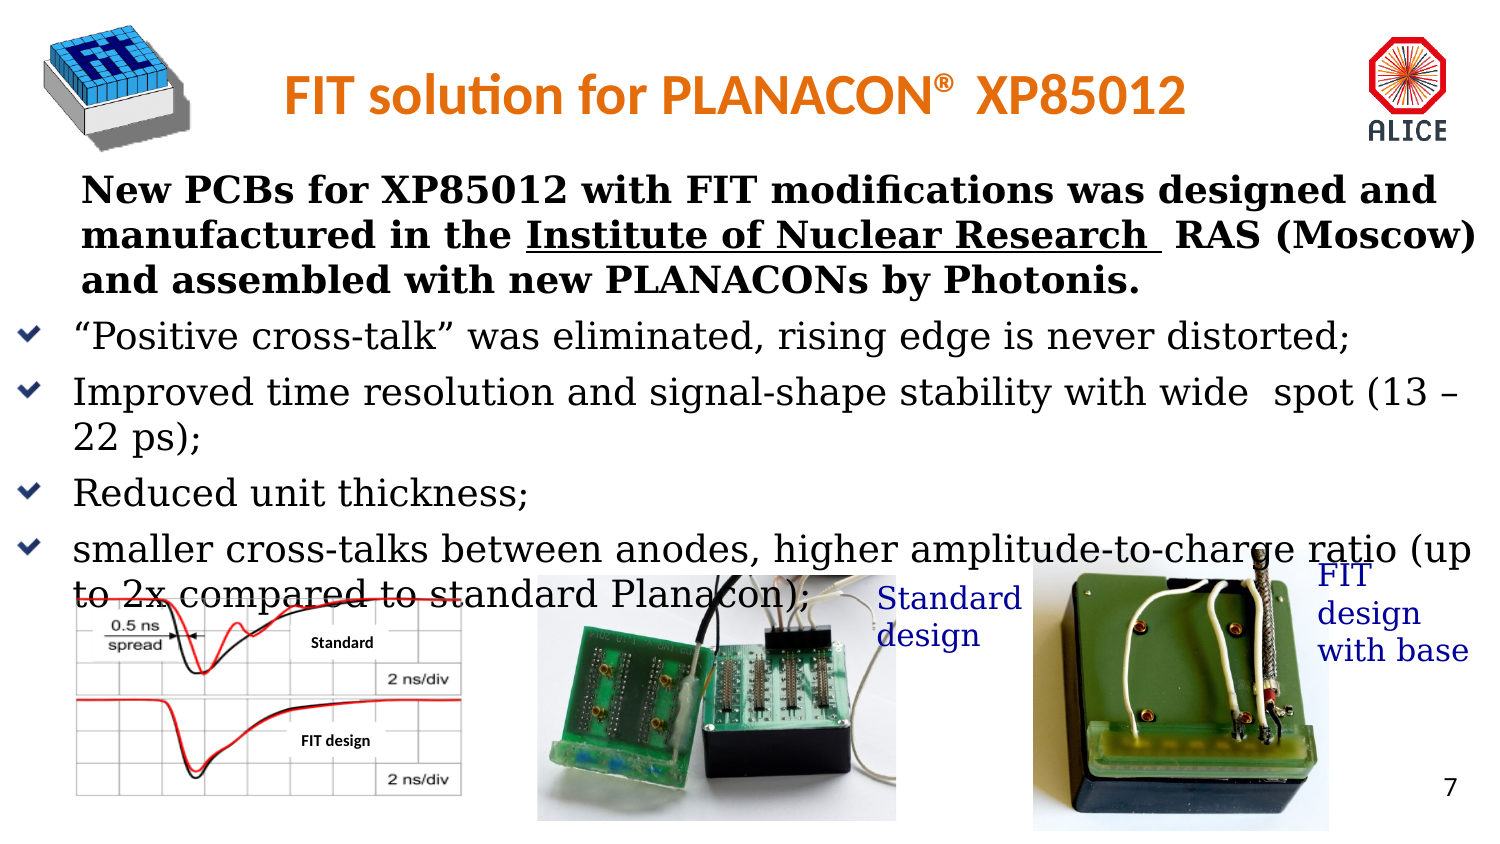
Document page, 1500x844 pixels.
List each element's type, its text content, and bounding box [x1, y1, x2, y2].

picture [537, 575, 897, 822]
picture [1033, 549, 1330, 831]
text_box Standard design [864, 571, 1028, 659]
title FIT solution for PLANACON® XP85012 [312, 21, 1417, 161]
picture [16, 537, 41, 557]
picture [16, 481, 41, 501]
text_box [71, 594, 467, 801]
text_box New PCBs for XP85012 with FIT modifications was designed and manufactured in the Institute of Nuclear Research RAS (Moscow) and assembled with new PLANACONs by Photonis. “Positive cross-talk” was eliminated, rising edge is never distorted; Improved time resolution and signal-shape stability with wide spot (13 – 22 ps); Reduced unit thickness; smaller cross-talks between anodes, higher amplitude-to-charge ratio (up to 2x compared to standard Planacon); [16, 161, 1500, 304]
text_box FIT design with base [1330, 549, 1484, 674]
picture [0, 0, 296, 180]
slide_number 7 [1418, 765, 1473, 811]
picture [16, 380, 41, 400]
picture [16, 324, 41, 344]
picture [1368, 37, 1446, 142]
